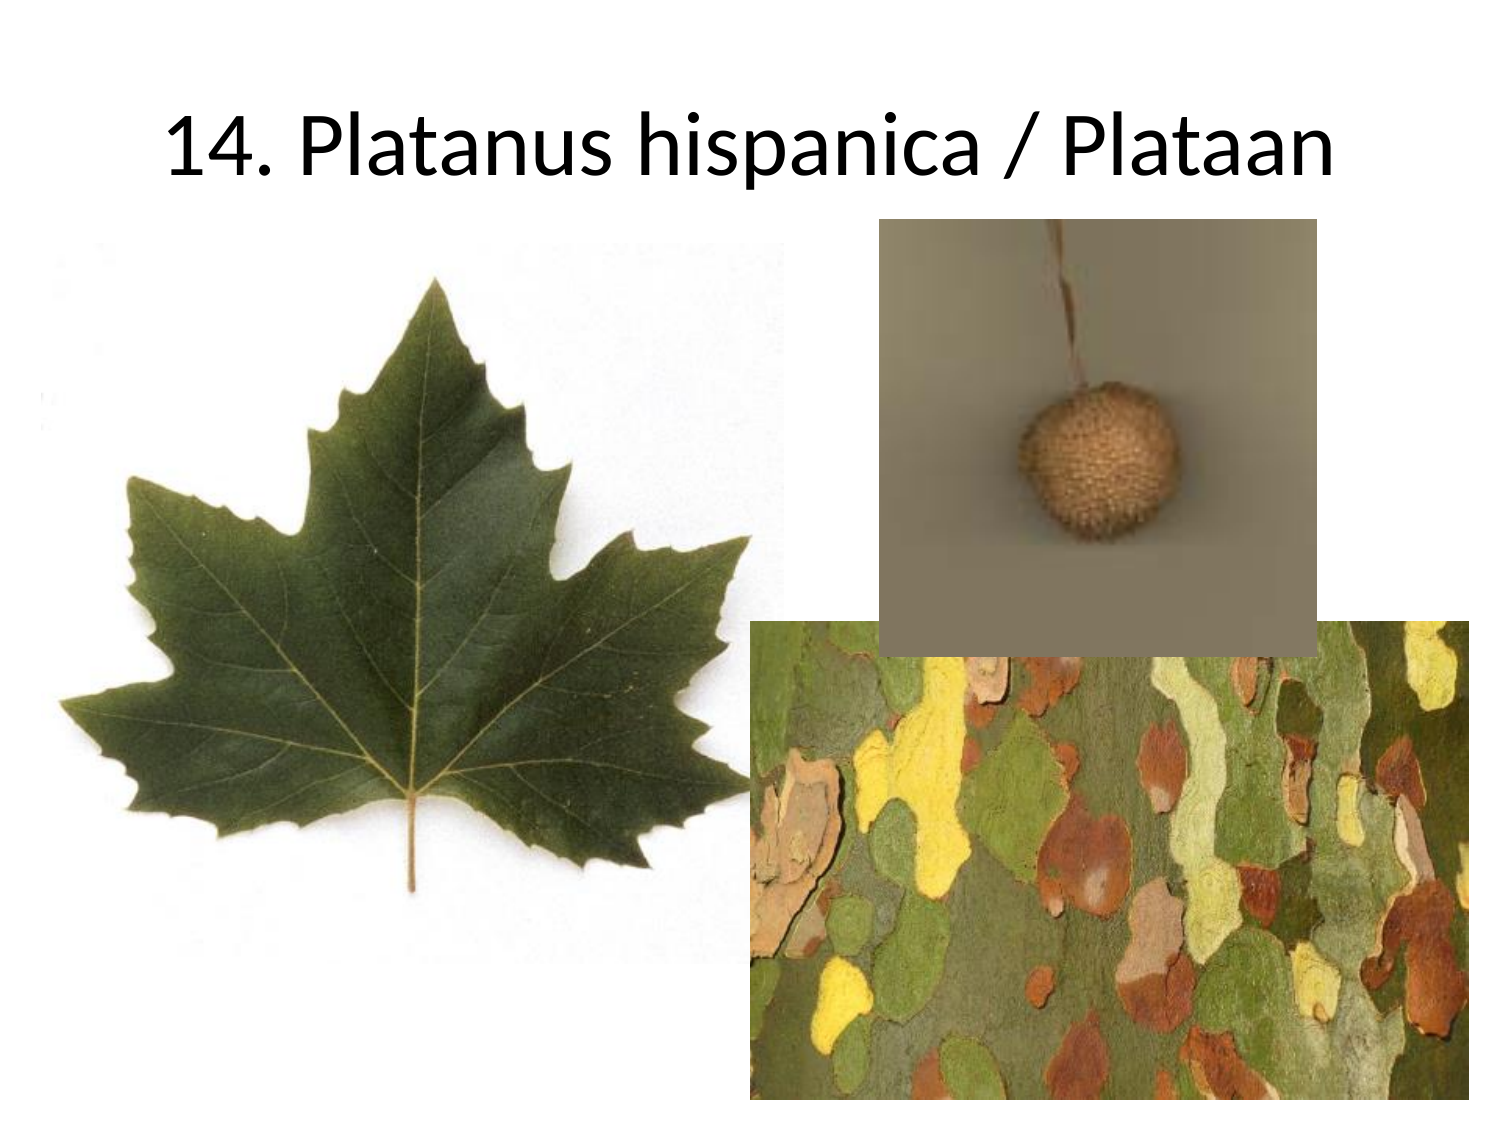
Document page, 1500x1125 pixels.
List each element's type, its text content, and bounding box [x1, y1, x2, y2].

title 14. Platanus hispanica / Plataan [75, 45, 1425, 233]
picture [40, 219, 1469, 1101]
